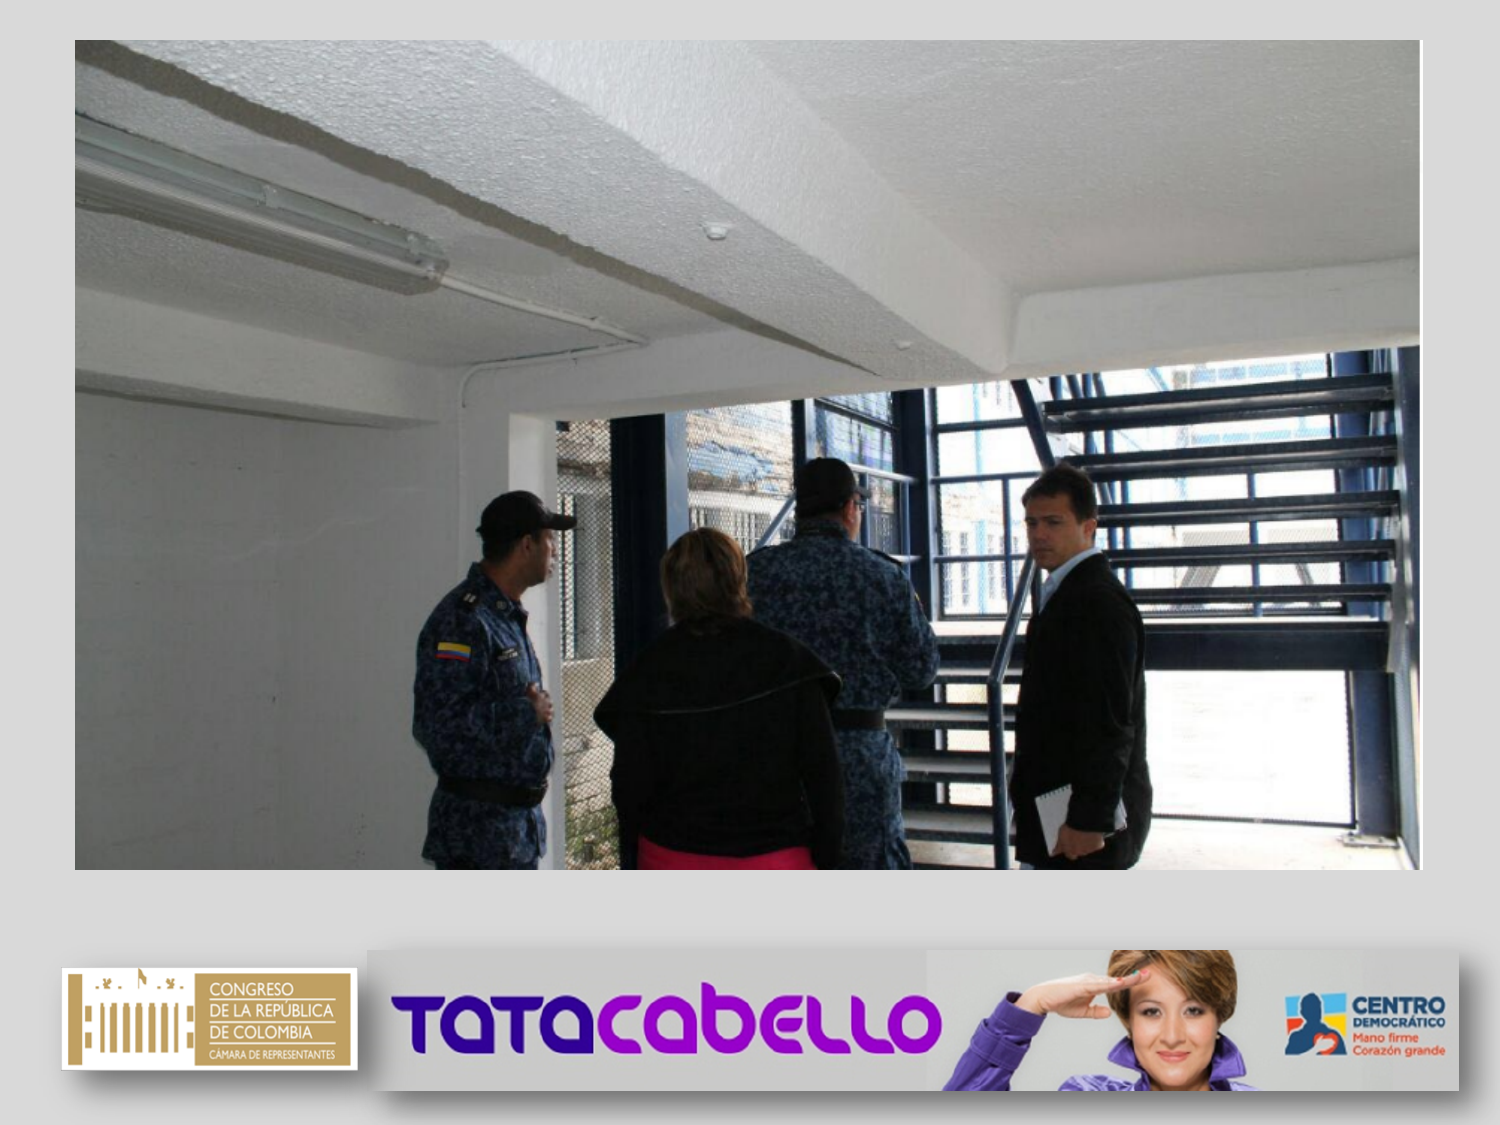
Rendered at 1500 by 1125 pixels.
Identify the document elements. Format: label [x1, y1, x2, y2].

picture [29, 918, 1500, 1125]
picture [74, 39, 1424, 870]
